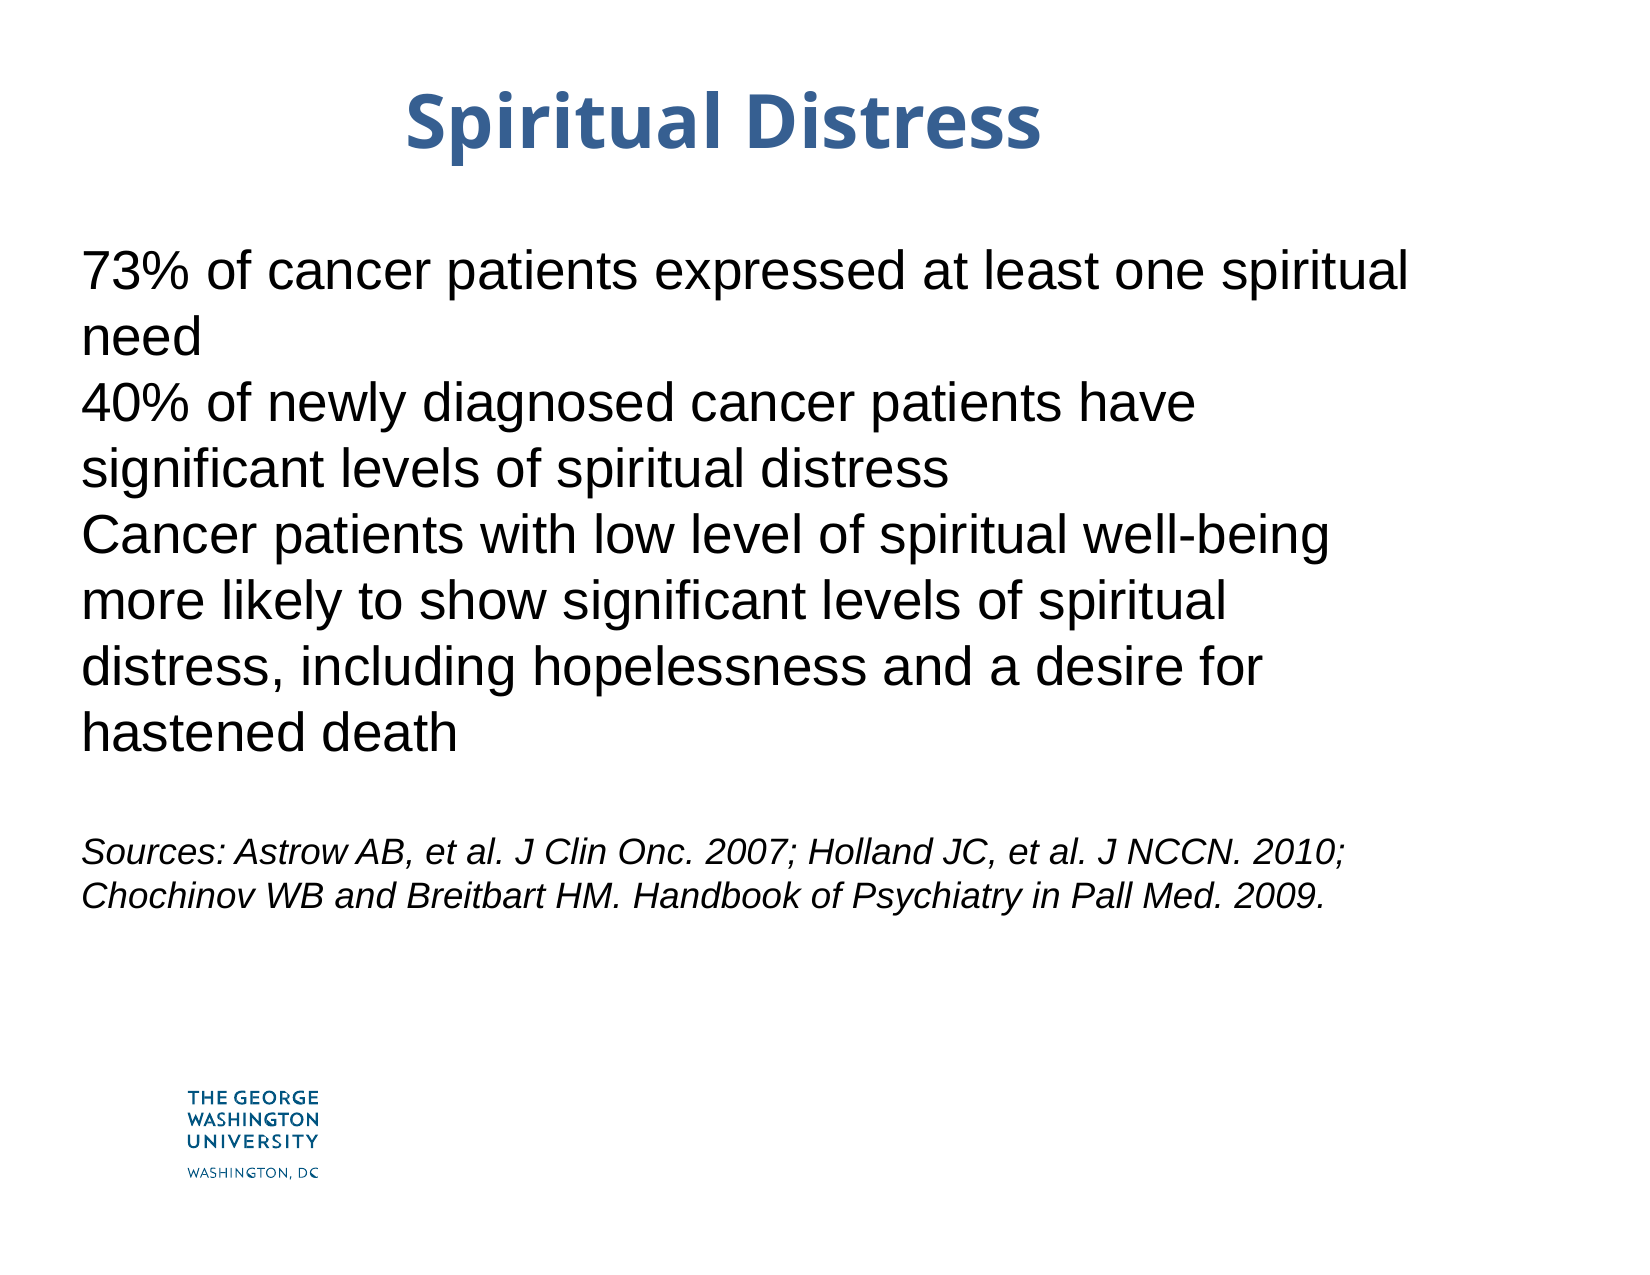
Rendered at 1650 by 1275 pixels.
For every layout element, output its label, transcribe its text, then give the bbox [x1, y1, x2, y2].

list 73% of cancer patients expressed at least one spiritual need 40% of newly diagnosed cancer patients have significant levels of spiritual distress Cancer patients with low level of spiritual well-being more likely to show significant levels of spiritual distress, including hopelessness and a desire for hastened death Sources: Astrow AB, et al. J Clin Onc. 2007; Holland JC, et al. J NCCN. 2010; Chochinov WB and Breitbart HM. Handbook of Psychiatry in Pall Med. 2009. [81, 234, 1448, 1013]
title Spiritual Distress [405, 73, 1245, 165]
